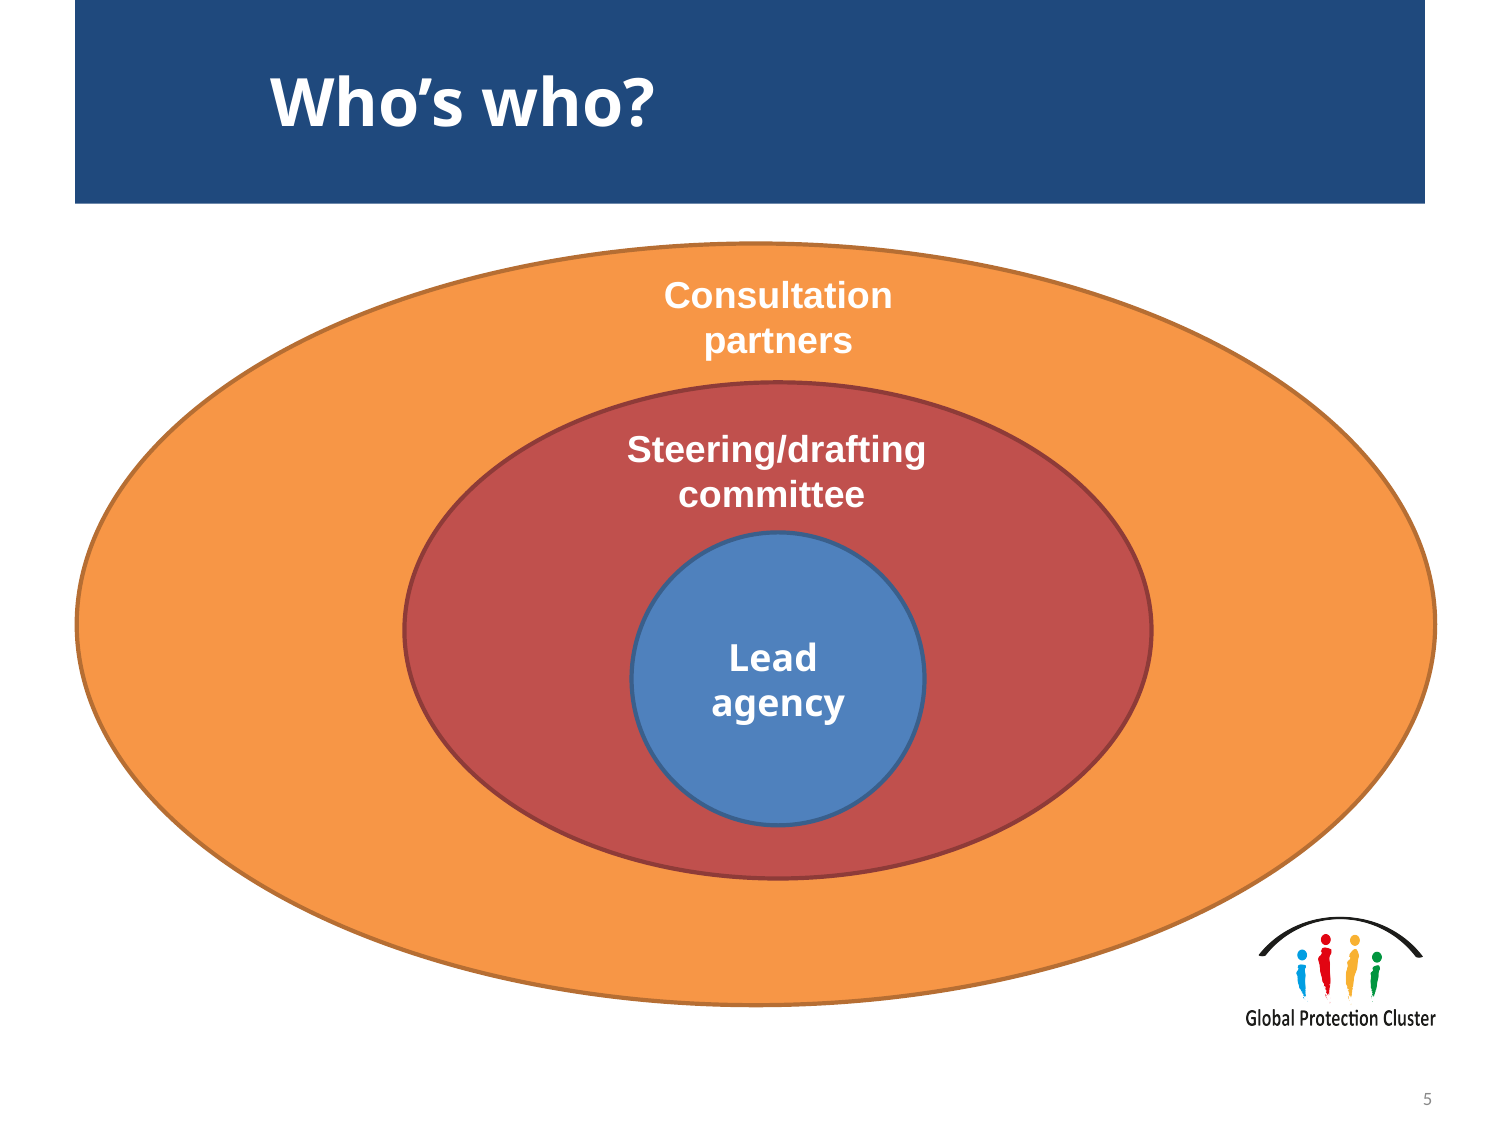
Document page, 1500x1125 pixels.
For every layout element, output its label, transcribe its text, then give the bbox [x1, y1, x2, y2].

text_box Lead agency [629, 530, 927, 828]
text_box Consultation partners [643, 264, 914, 369]
picture [1246, 916, 1436, 1026]
text_box [402, 380, 1154, 881]
title Who’s who? [75, 0, 1425, 204]
text_box Steering/drafting committee [608, 417, 946, 523]
text_box [74, 241, 1438, 1008]
